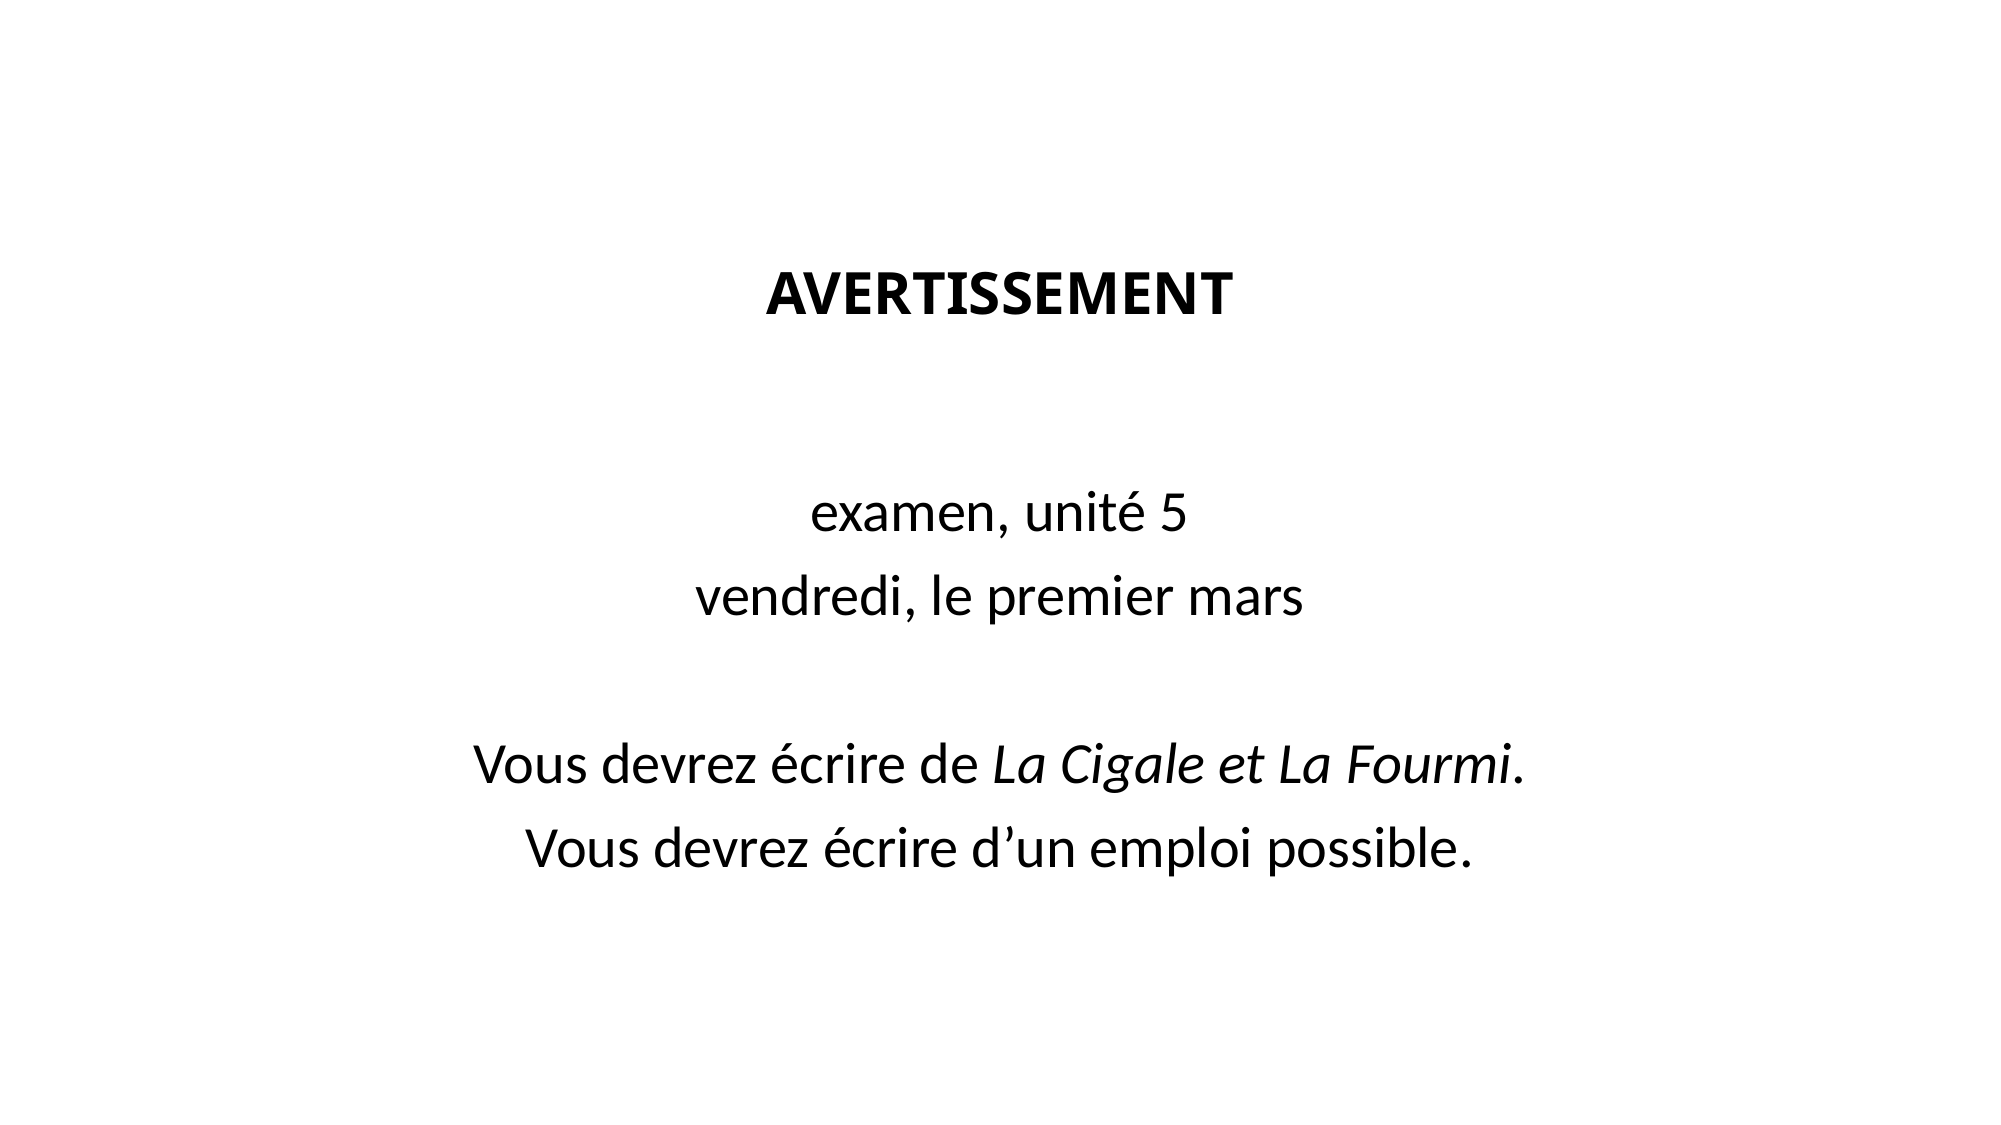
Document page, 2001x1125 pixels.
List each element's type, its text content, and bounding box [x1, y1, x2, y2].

title AVERTISSEMENT [137, 59, 1863, 299]
list examen, unité 5 vendredi, le premier mars Vous devrez écrire de La Cigale et La Fourmi. Vous devrez écrire d’un emploi possible. [137, 299, 1863, 1014]
